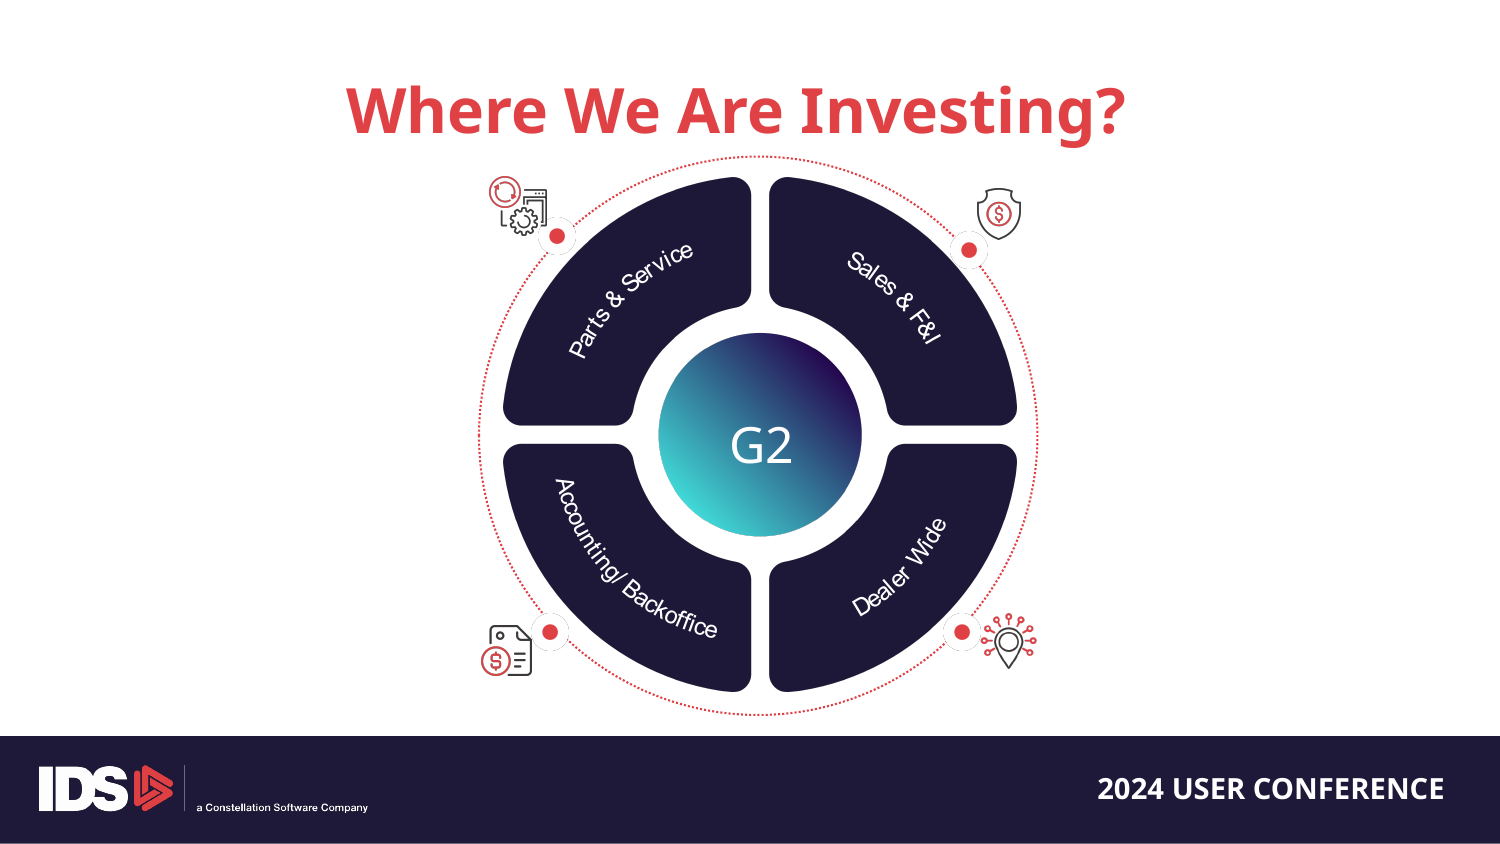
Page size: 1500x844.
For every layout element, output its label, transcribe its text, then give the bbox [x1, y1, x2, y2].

list Where We Are Investing? [97, 56, 1375, 150]
picture [39, 765, 368, 813]
picture [481, 176, 1037, 692]
text_box [1021, 339, 1040, 535]
text_box [655, 154, 861, 176]
text_box [476, 332, 497, 537]
text_box [670, 701, 849, 718]
